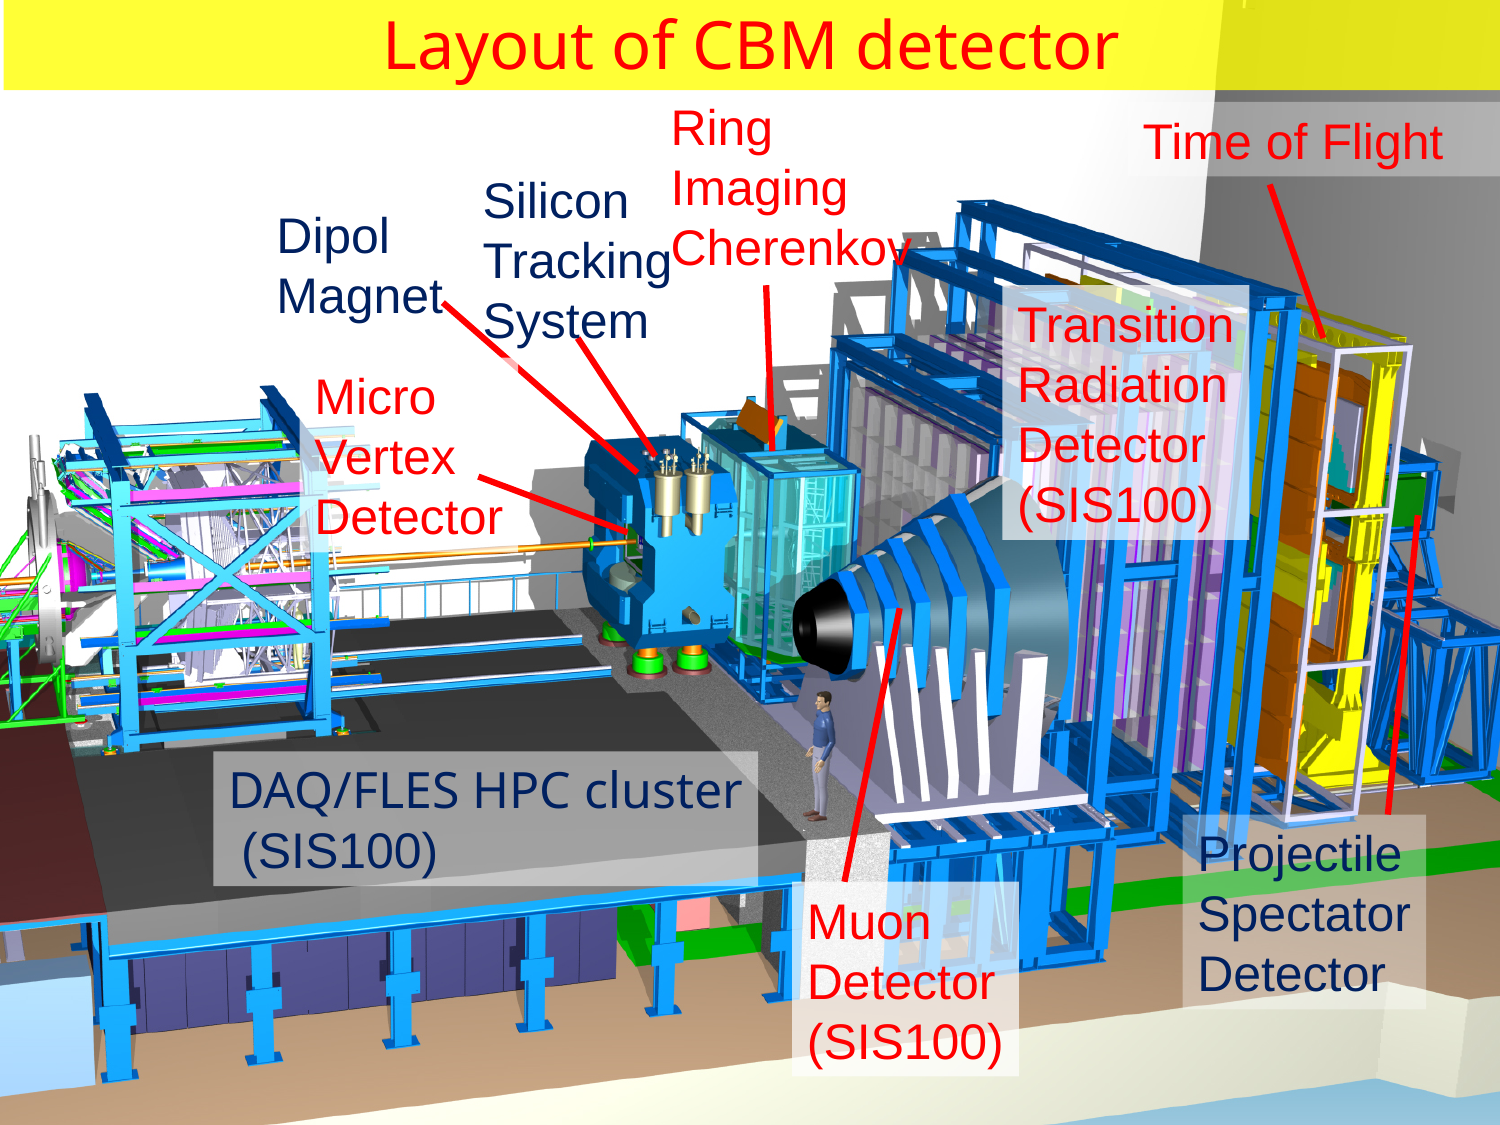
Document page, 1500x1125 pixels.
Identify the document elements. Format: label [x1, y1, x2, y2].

text_box [844, 607, 900, 883]
picture [0, 0, 1500, 1125]
text_box [1387, 514, 1419, 815]
text_box [577, 337, 656, 457]
text_box [765, 284, 773, 452]
text_box [442, 302, 638, 474]
text_box [1269, 184, 1324, 339]
text_box [477, 476, 628, 533]
